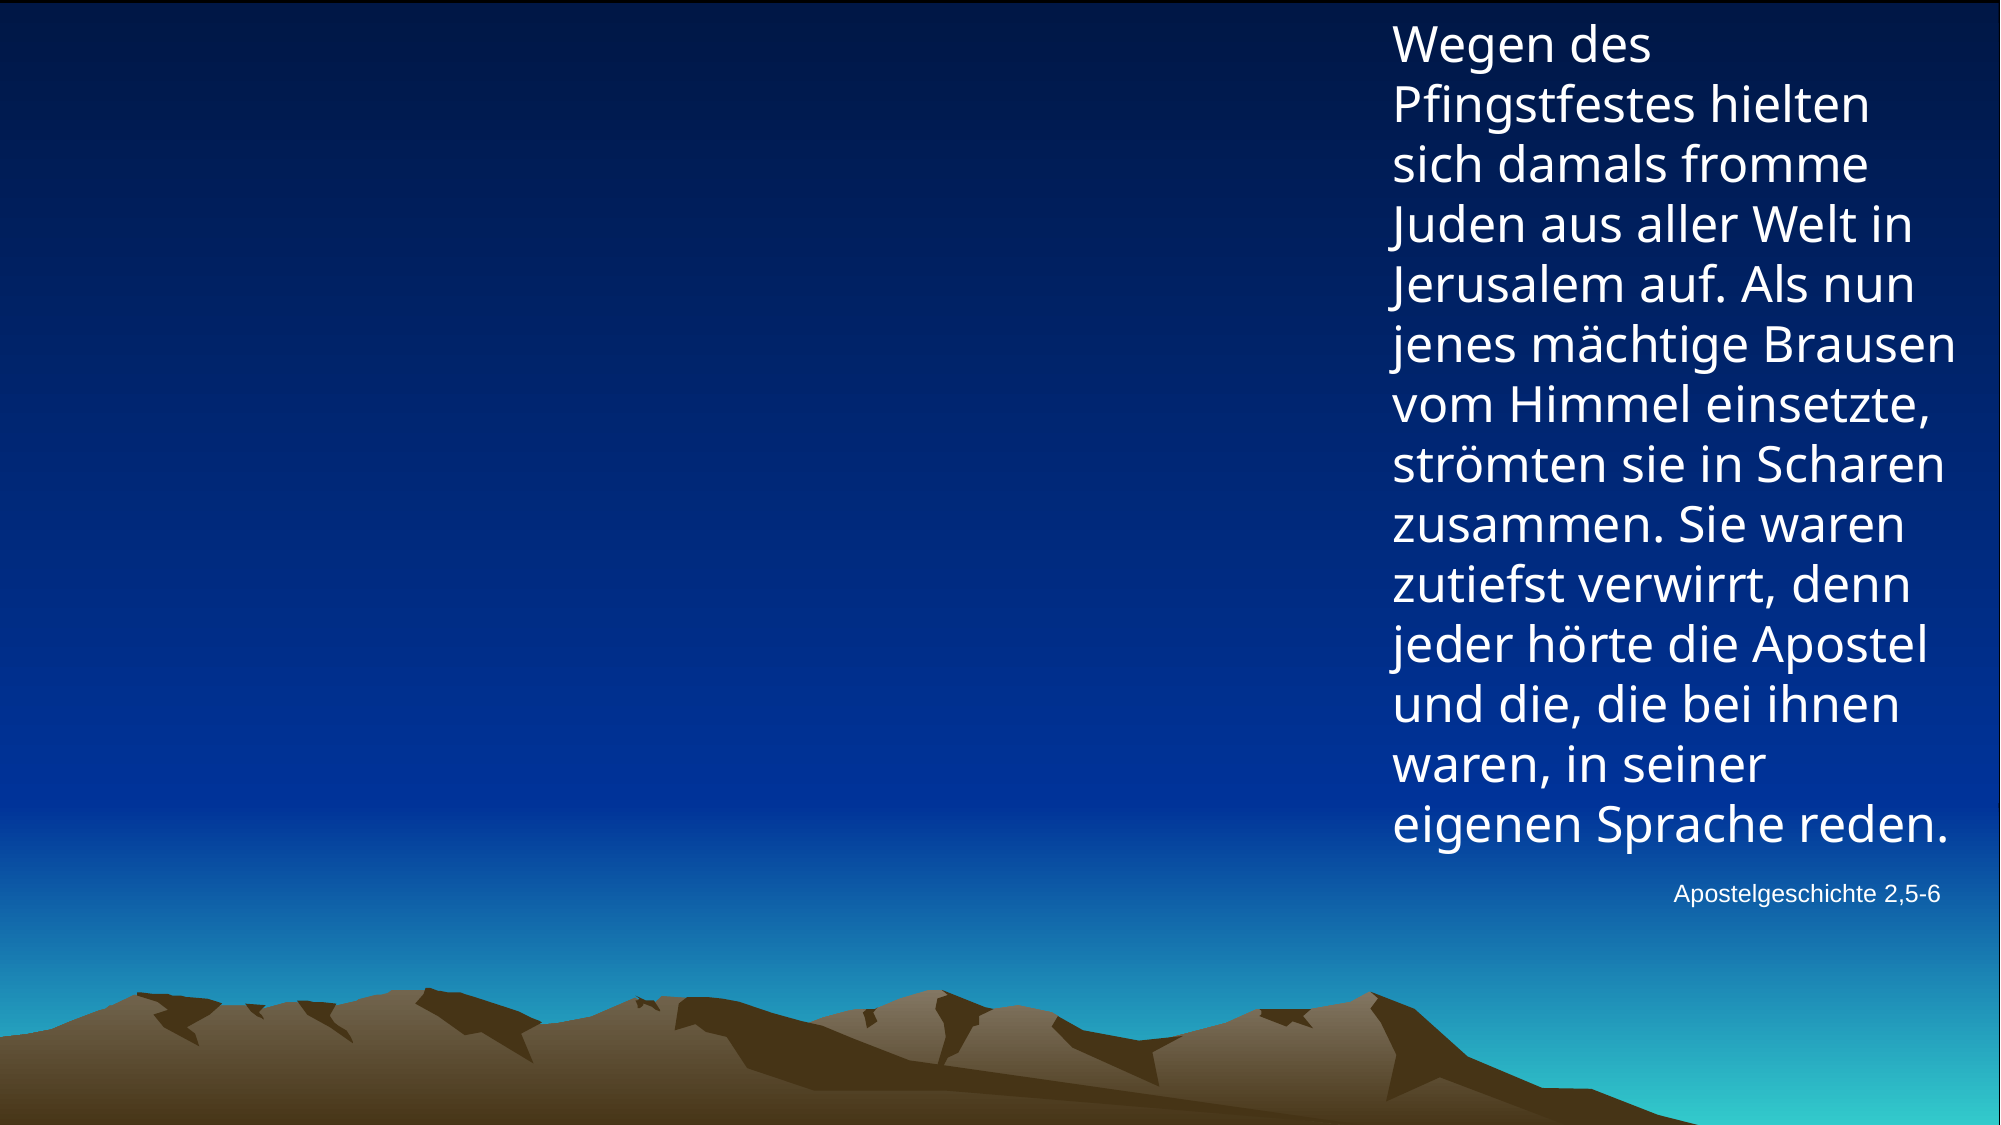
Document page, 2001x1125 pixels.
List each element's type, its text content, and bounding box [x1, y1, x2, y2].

title Wegen des Pfingstfestes hielten sich damals fromme Juden aus aller Welt in Jerusalem auf. Als nun jenes mächtige Brausen vom Himmel einsetzte, strömten sie in Scharen zusammen. Sie waren zutiefst verwirrt, denn jeder hörte die Apostel und die, die bei ihnen waren, in seiner eigenen Sprache reden. [1377, 5, 1981, 861]
subtitle Apostelgeschichte 2,5-6 [1271, 869, 1957, 1125]
